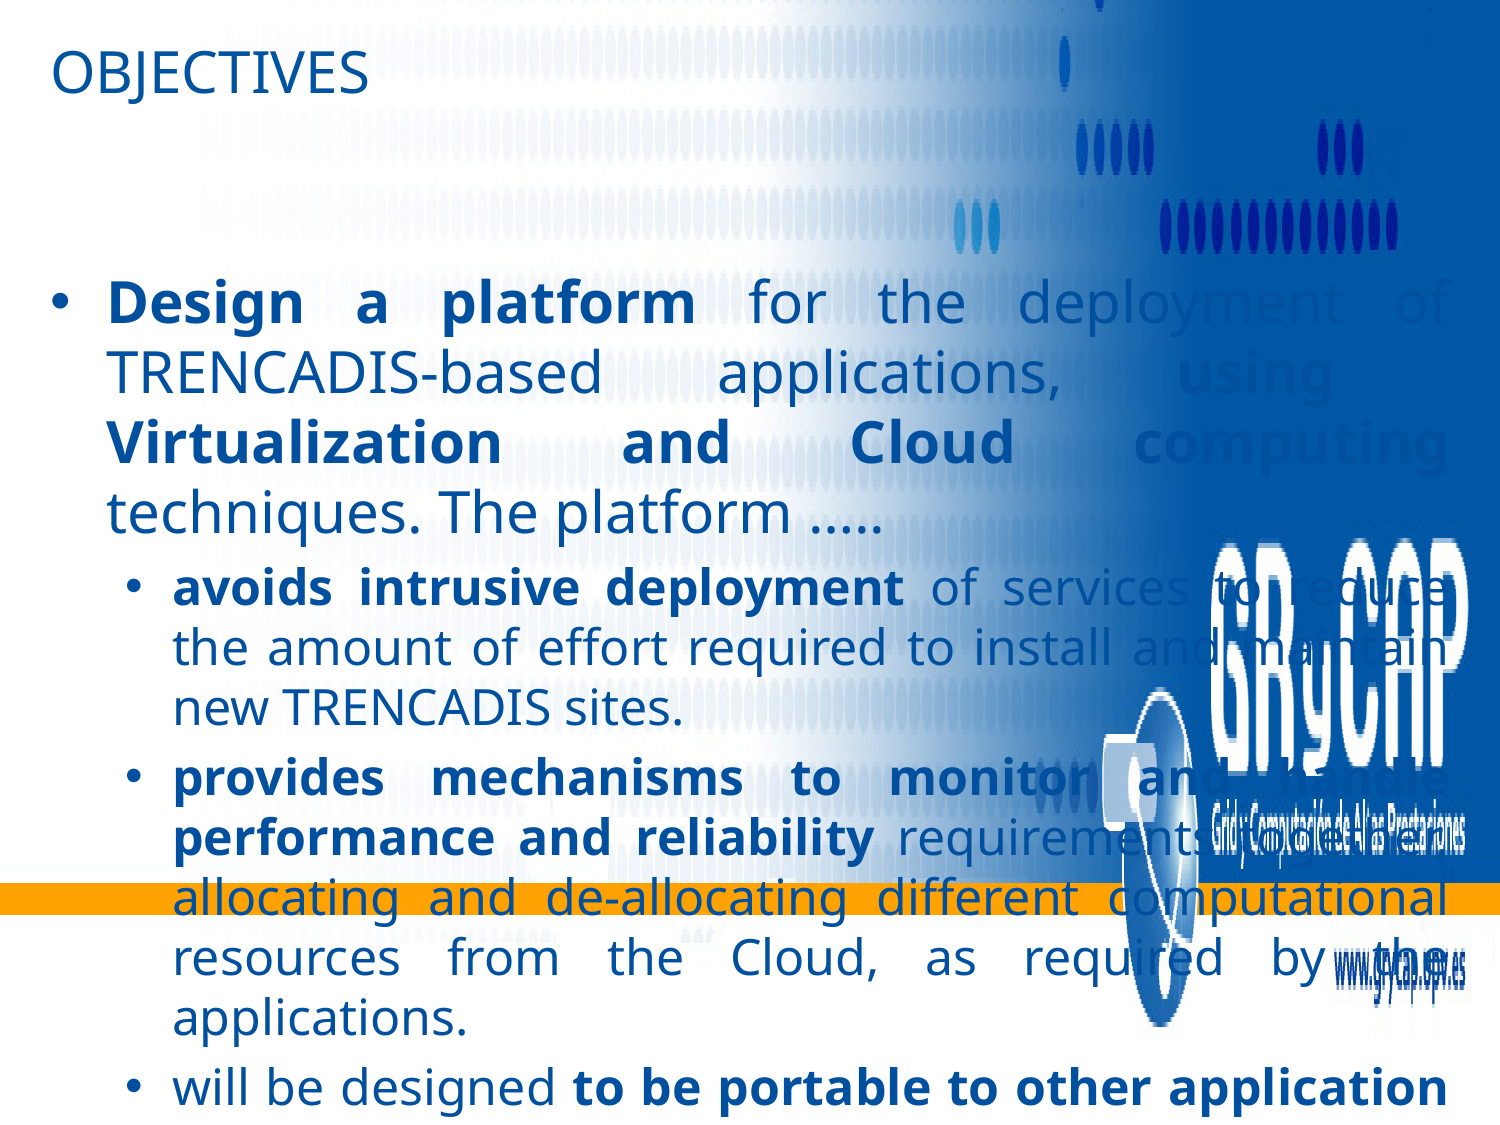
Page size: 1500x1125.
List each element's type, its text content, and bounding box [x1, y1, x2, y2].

picture [0, 0, 1500, 1125]
title Objectives [34, 0, 1062, 141]
list Design a platform for the deployment of TRENCADIS-based applications, using Virtualization and Cloud computing techniques. The platform ….. avoids intrusive deployment of services to reduce the amount of effort required to install and maintain new TRENCADIS sites. provides mechanisms to monitor and handle performance and reliability requirements together, allocating and de-allocating different computational resources from the Cloud, as required by the applications. will be designed to be portable to other application domains that also rely on Grid computing. [34, 257, 1466, 1051]
